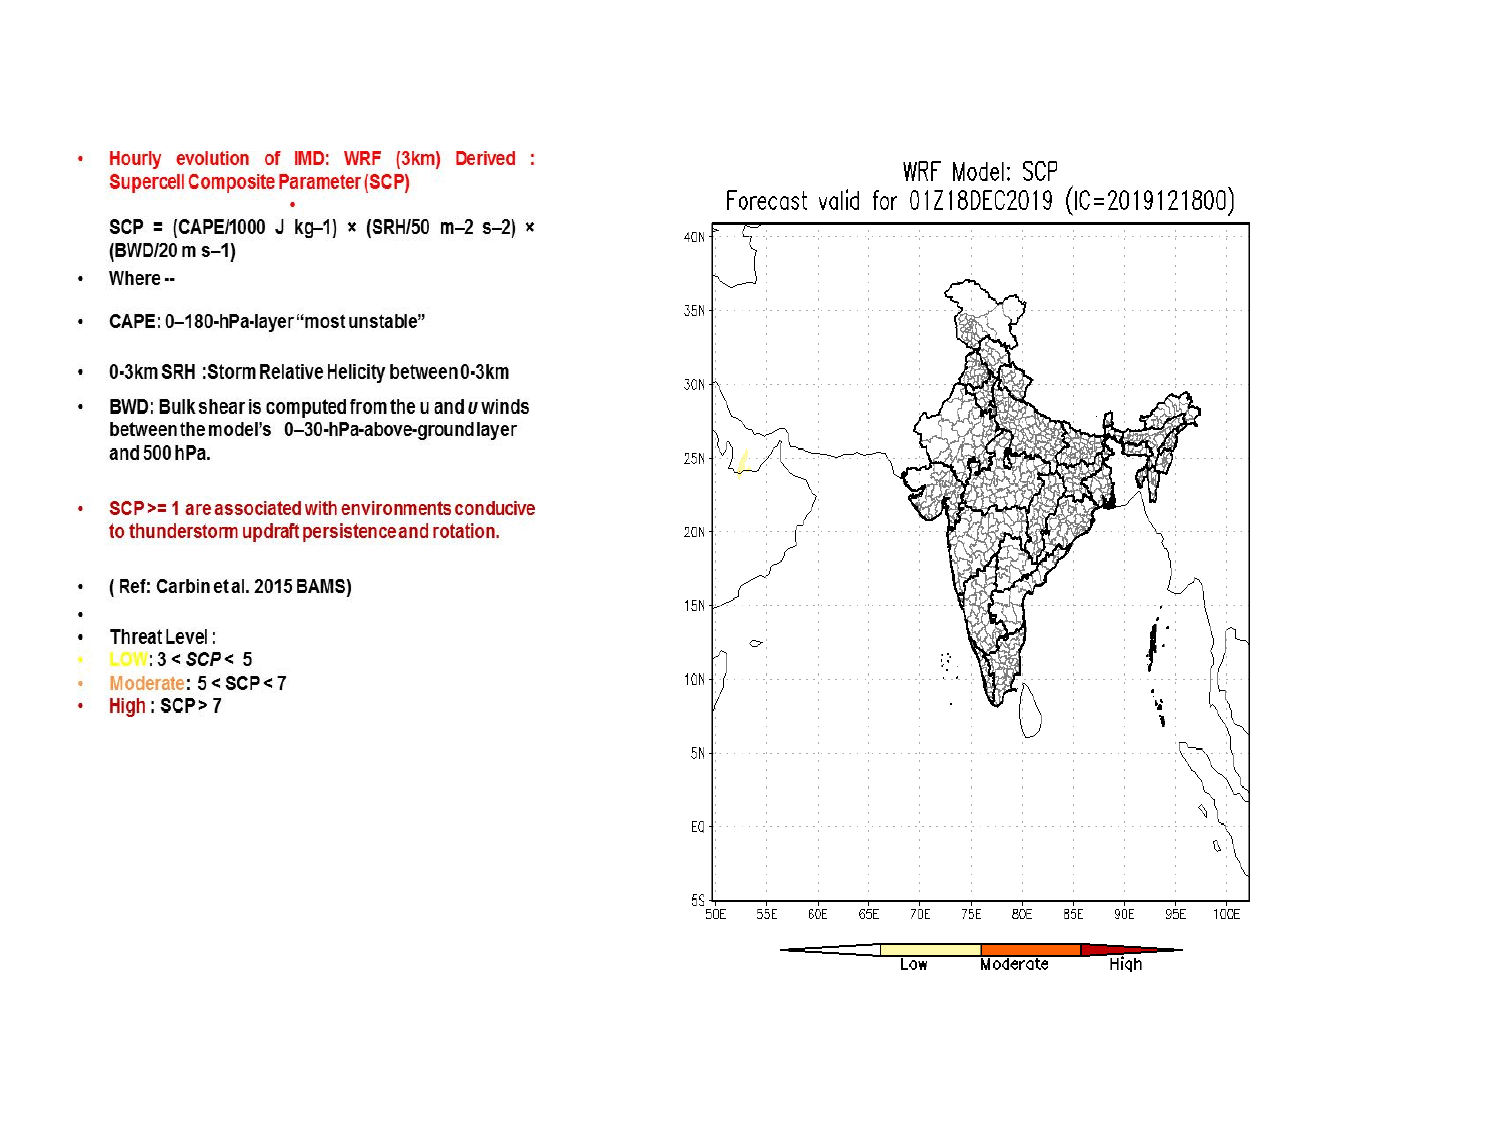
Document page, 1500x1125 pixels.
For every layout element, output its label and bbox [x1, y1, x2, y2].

picture [74, 149, 1426, 976]
